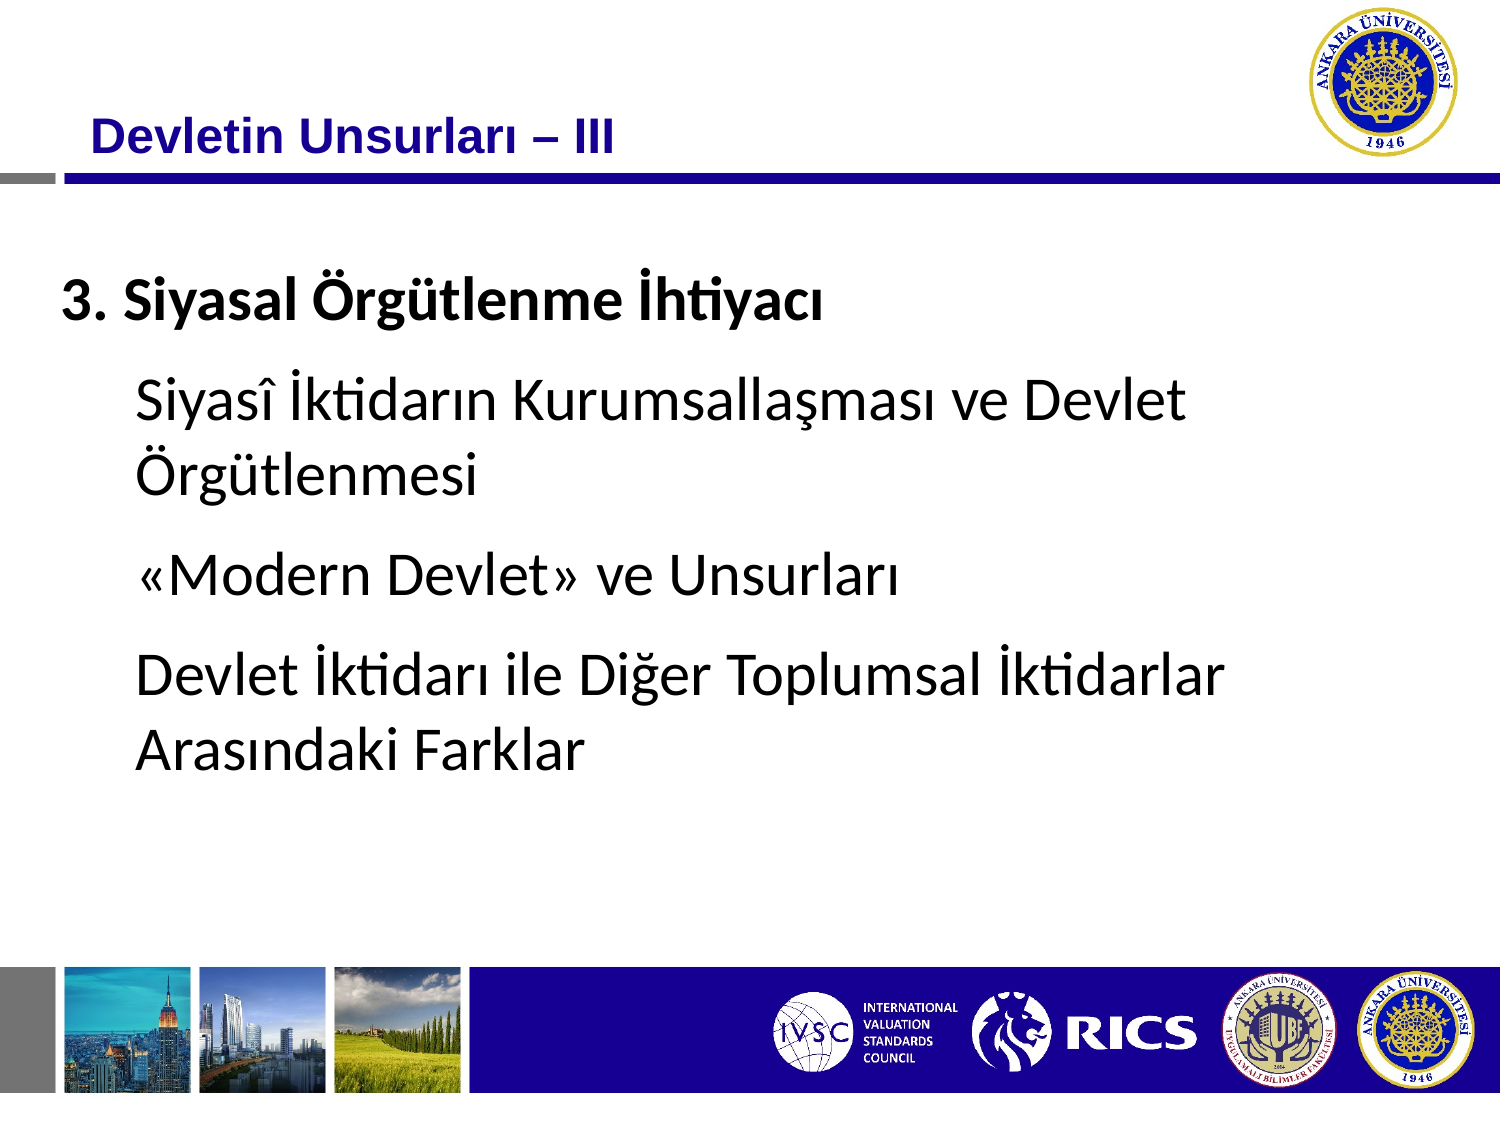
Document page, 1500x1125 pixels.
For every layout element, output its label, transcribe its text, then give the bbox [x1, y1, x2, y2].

text_box 3. Siyasal Örgütlenme İhtiyacı Siyasî İktidarın Kurumsallaşması ve Devlet Örgütlenmesi «Modern Devlet» ve Unsurları Devlet İktidarı ile Diğer Toplumsal İktidarlar Arasındaki Farklar [46, 250, 1401, 790]
picture [0, 0, 1500, 1125]
title Devletin Unsurları – III [75, 102, 1292, 174]
